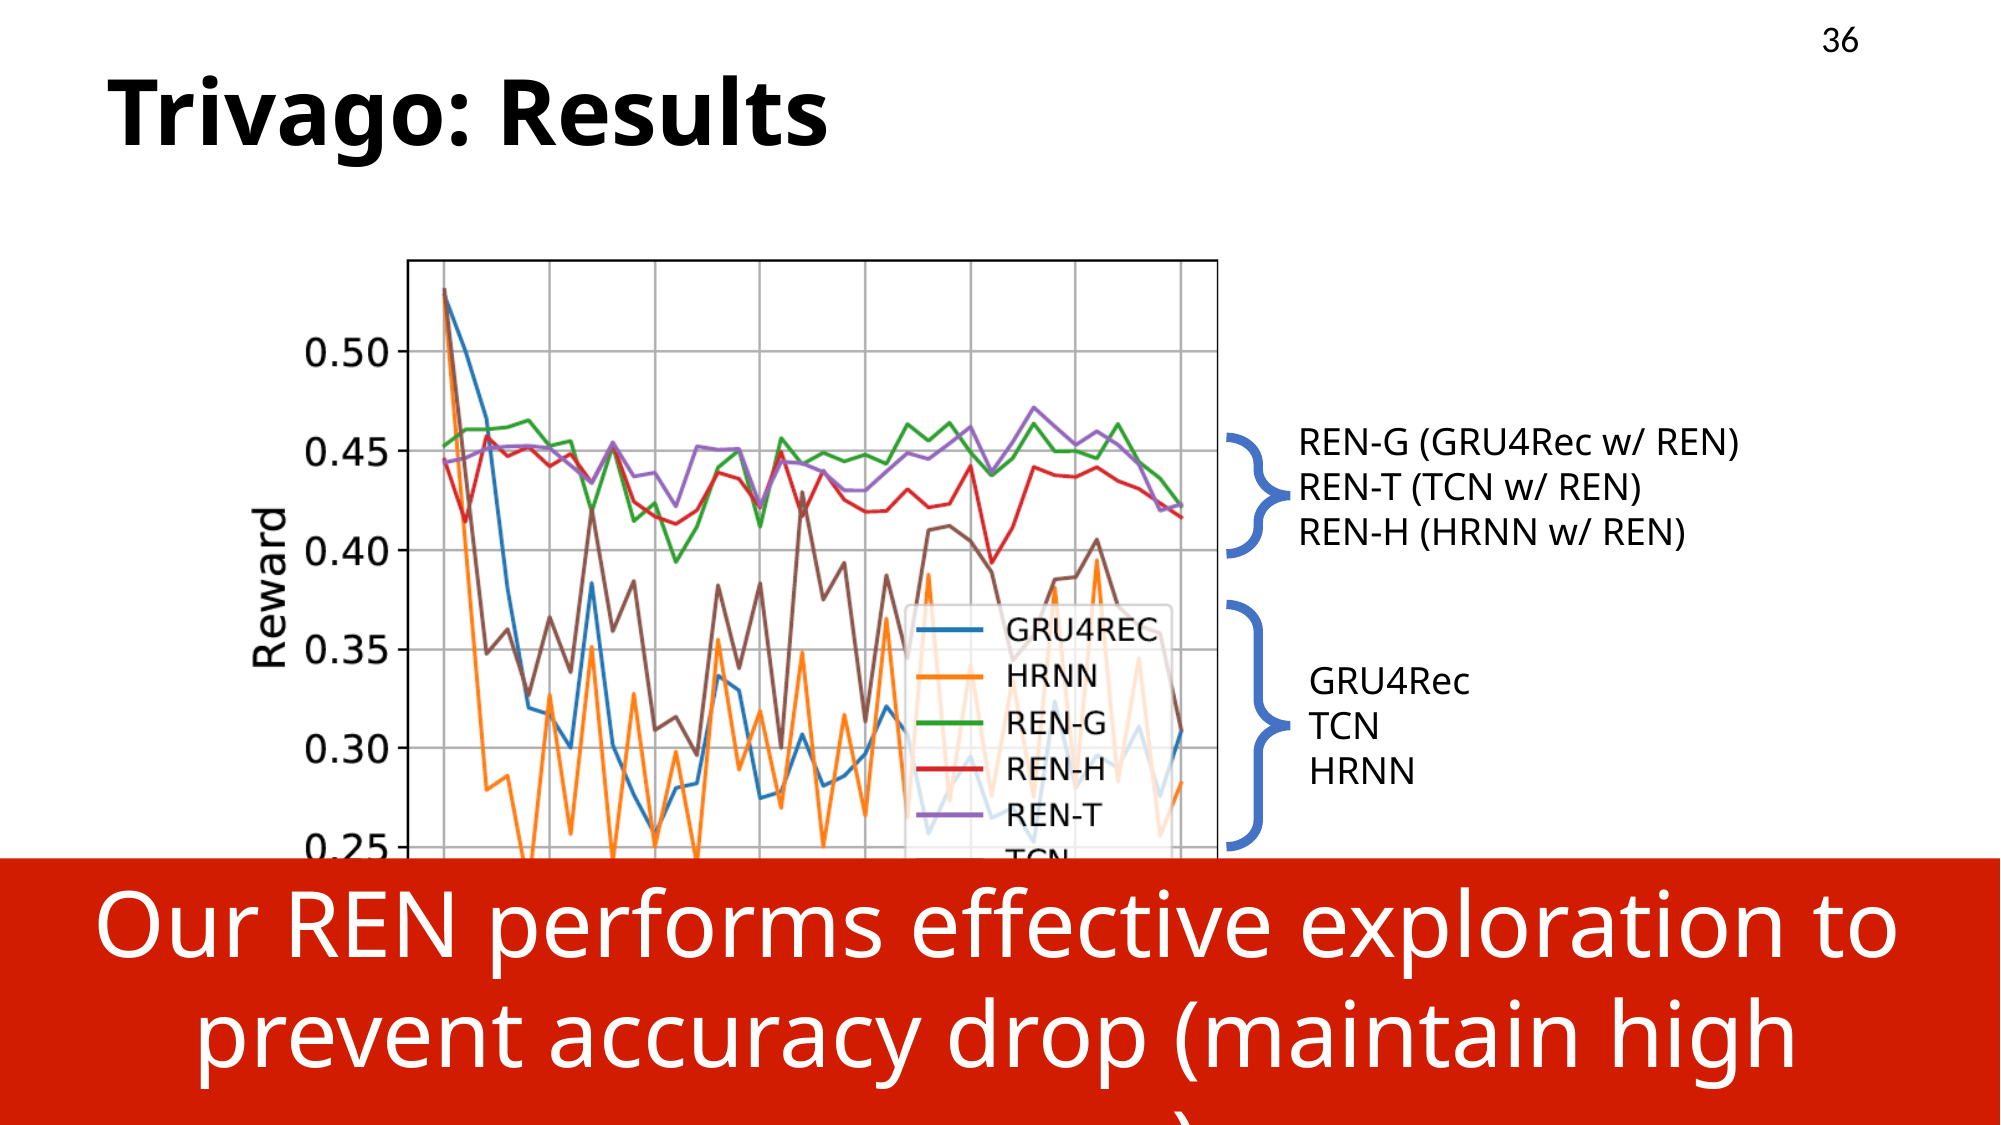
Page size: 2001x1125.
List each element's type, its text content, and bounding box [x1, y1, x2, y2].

text_box GRU4Rec TCN HRNN [1293, 649, 1486, 800]
text_box Our REN performs effective exploration to prevent accuracy drop (maintain high accuracy) [0, 858, 2000, 1125]
text_box REN-G (GRU4Rec w/ REN) REN-T (TCN w/ REN) REN-H (HRNN w/ REN) [1283, 410, 1755, 560]
text_box 36 [1806, 7, 1982, 62]
text_box [1227, 603, 1291, 848]
picture [244, 247, 1227, 1035]
text_box [1227, 436, 1283, 555]
title Trivago: Results [91, 34, 1442, 198]
